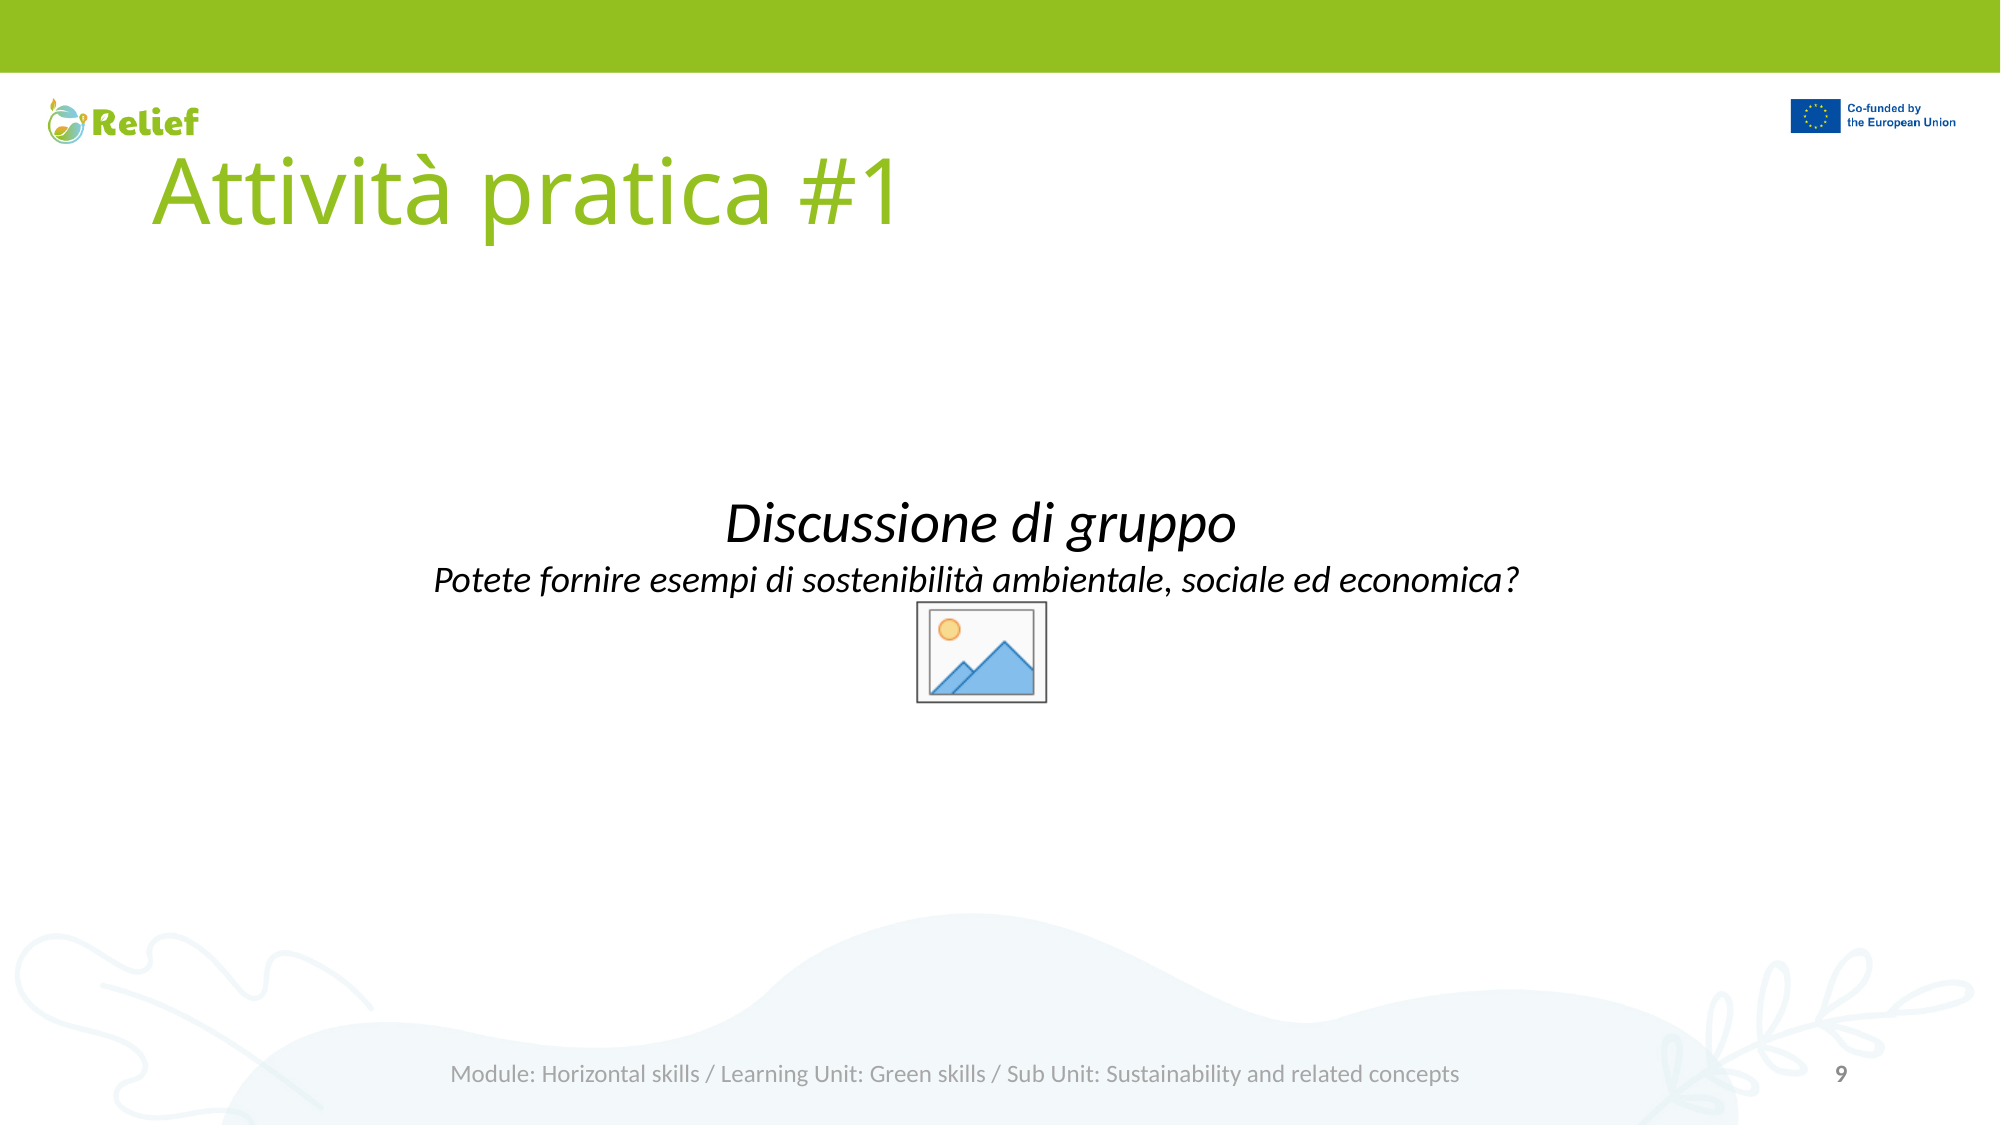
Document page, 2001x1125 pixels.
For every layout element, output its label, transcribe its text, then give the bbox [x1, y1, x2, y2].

title Attività pratica #1 [137, 111, 1863, 278]
slide_number 9 [1787, 1042, 1863, 1103]
footer Module: Horizontal skills / Learning Unit: Green skills / Sub Unit: Sustainability and related concepts [137, 1023, 1775, 1122]
picture [0, 0, 2001, 1125]
